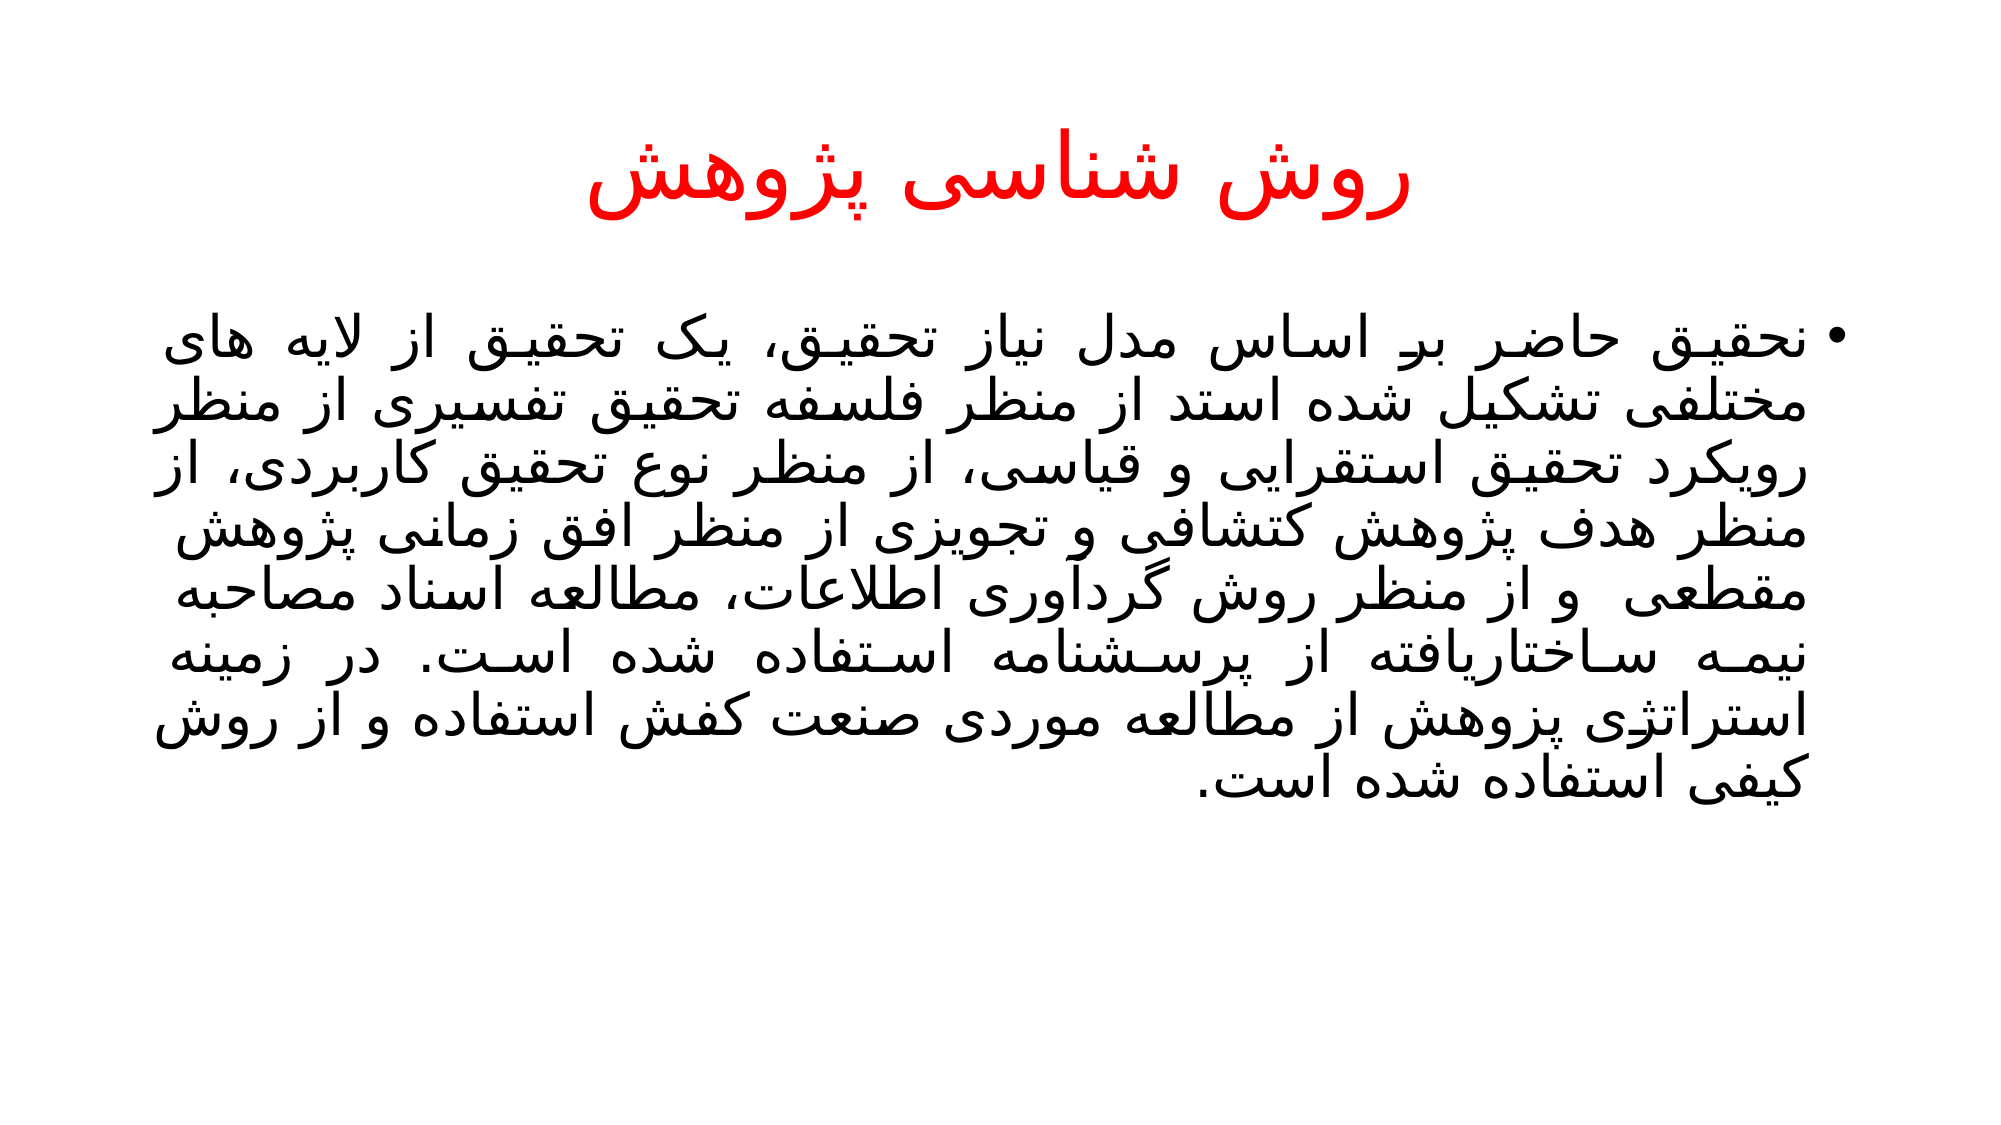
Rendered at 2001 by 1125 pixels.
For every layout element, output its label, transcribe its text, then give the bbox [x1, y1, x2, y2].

title روش شناسی پژوهش [137, 59, 1863, 278]
list نحقیق حاضر بر اساس مدل نیاز تحقیق، یک تحقیق از لایه های مختلفی تشکیل شده استد از منظر فلسفه تحقیق تفسیری از منظر رویکرد تحقیق استقرایی و قیاسی، از منظر نوع تحقیق کاربردی، از منظر هدف پژوهش کتشافی و تجویزی از منظر افق زمانی پژوهش مقطعی و از منظر روش گردآوری اطلاعات، مطالعه اسناد مصاحبه نیمه ساختاریافته از پرسشنامه استفاده شده است. در زمینه استراتژی پزوهش از مطالعه موردی صنعت کفش استفاده و از روش کیفی استفاده شده است. [137, 299, 1863, 1014]
